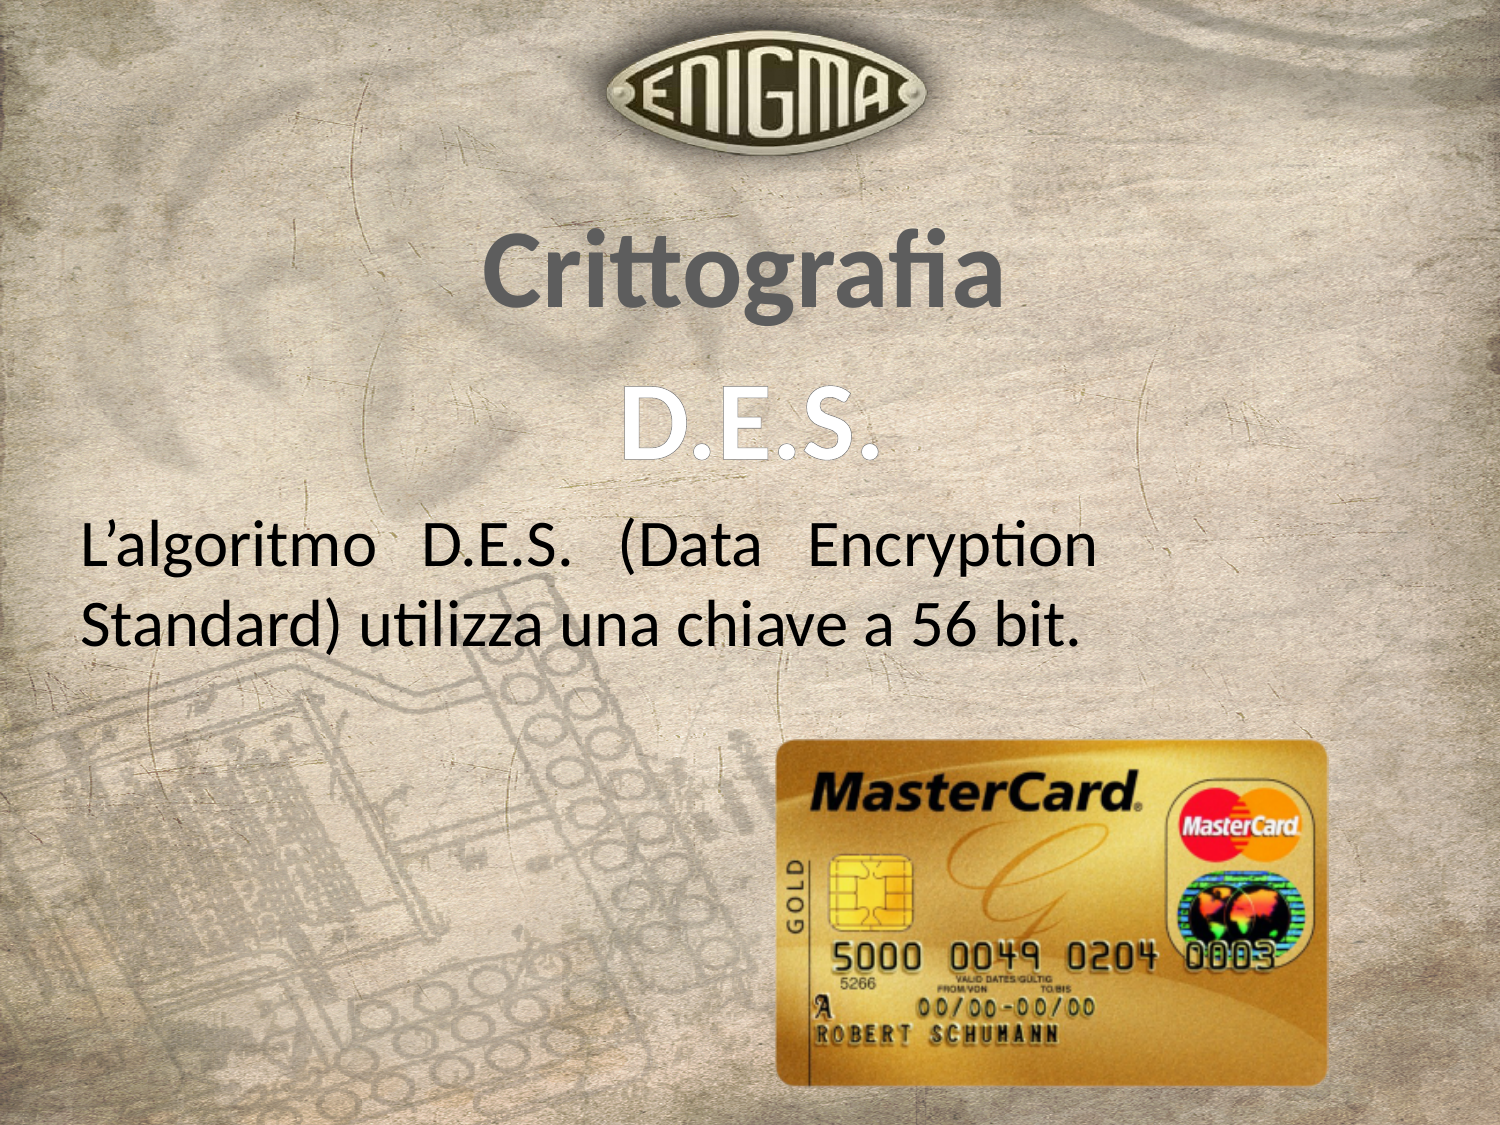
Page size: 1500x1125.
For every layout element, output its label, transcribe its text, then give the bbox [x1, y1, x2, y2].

subtitle L’algoritmo D.E.S. (Data Encryption Standard) utilizza una chiave a 56 bit. [64, 492, 1115, 844]
text_box D.E.S. [425, 339, 1078, 490]
text_box Crittografia [418, 187, 1071, 338]
picture [0, 0, 1500, 1125]
